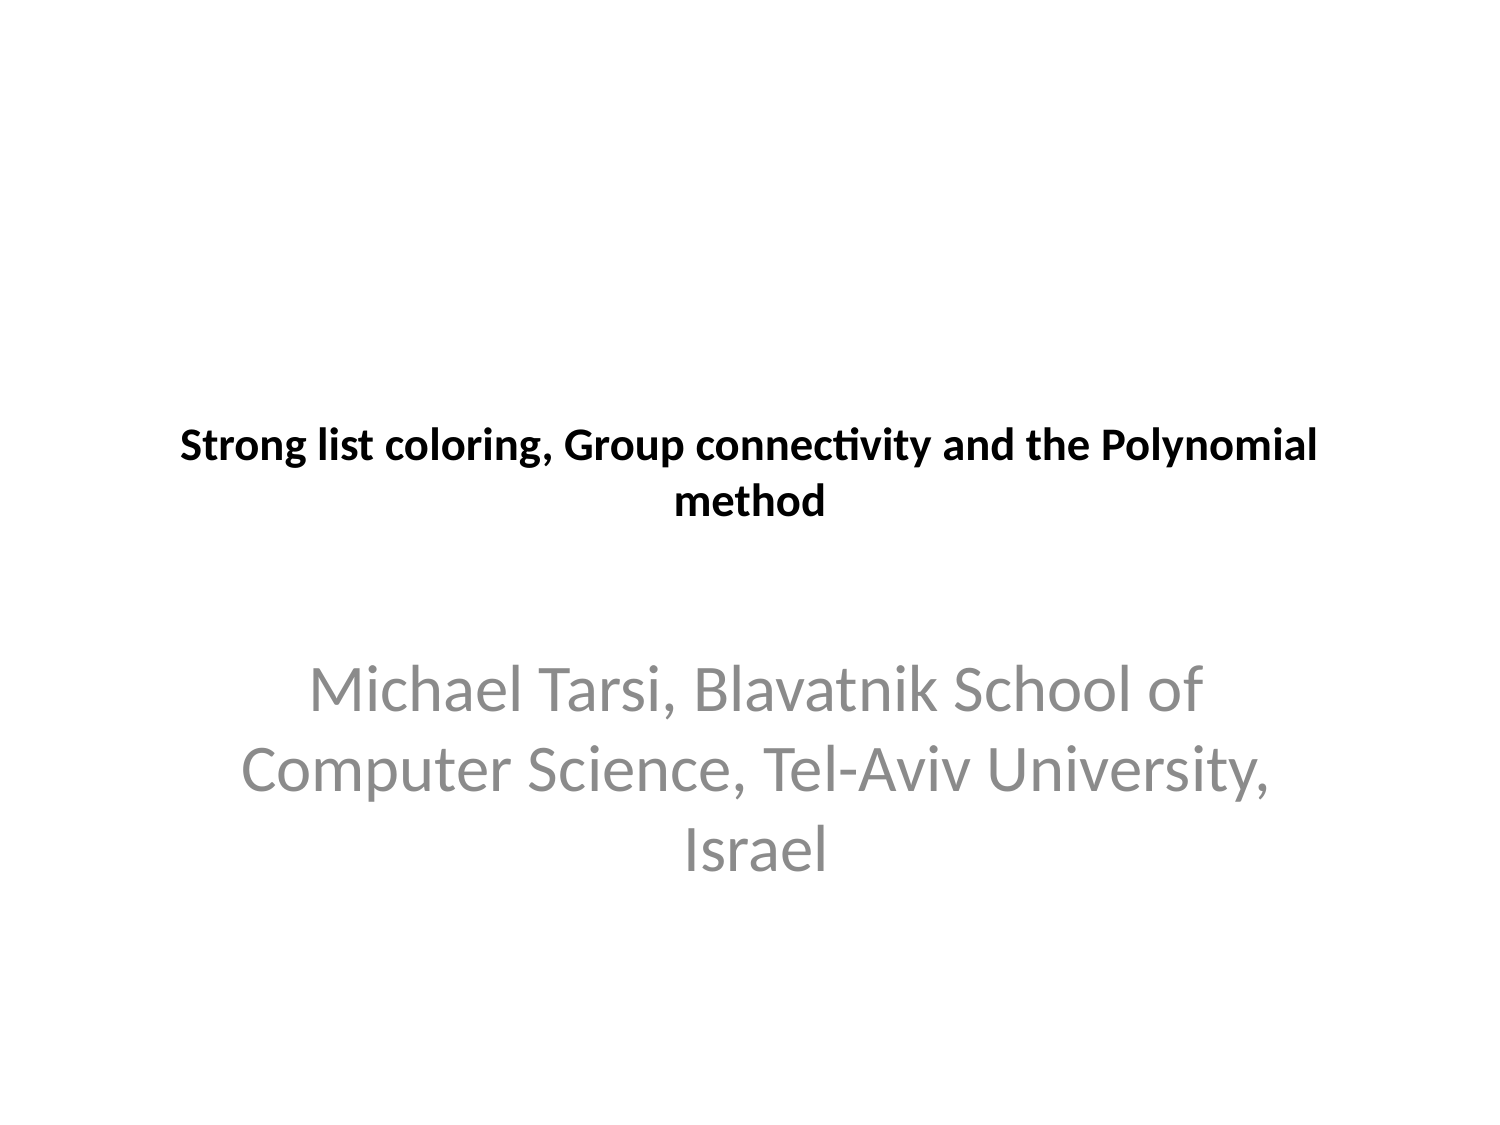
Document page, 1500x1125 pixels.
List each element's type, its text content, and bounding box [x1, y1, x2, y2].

title Strong list coloring, Group connectivity and the Polynomial method [112, 349, 1388, 591]
subtitle Michael Tarsi, Blavatnik School of Computer Science, Tel-Aviv University, Israel [225, 637, 1288, 1050]
